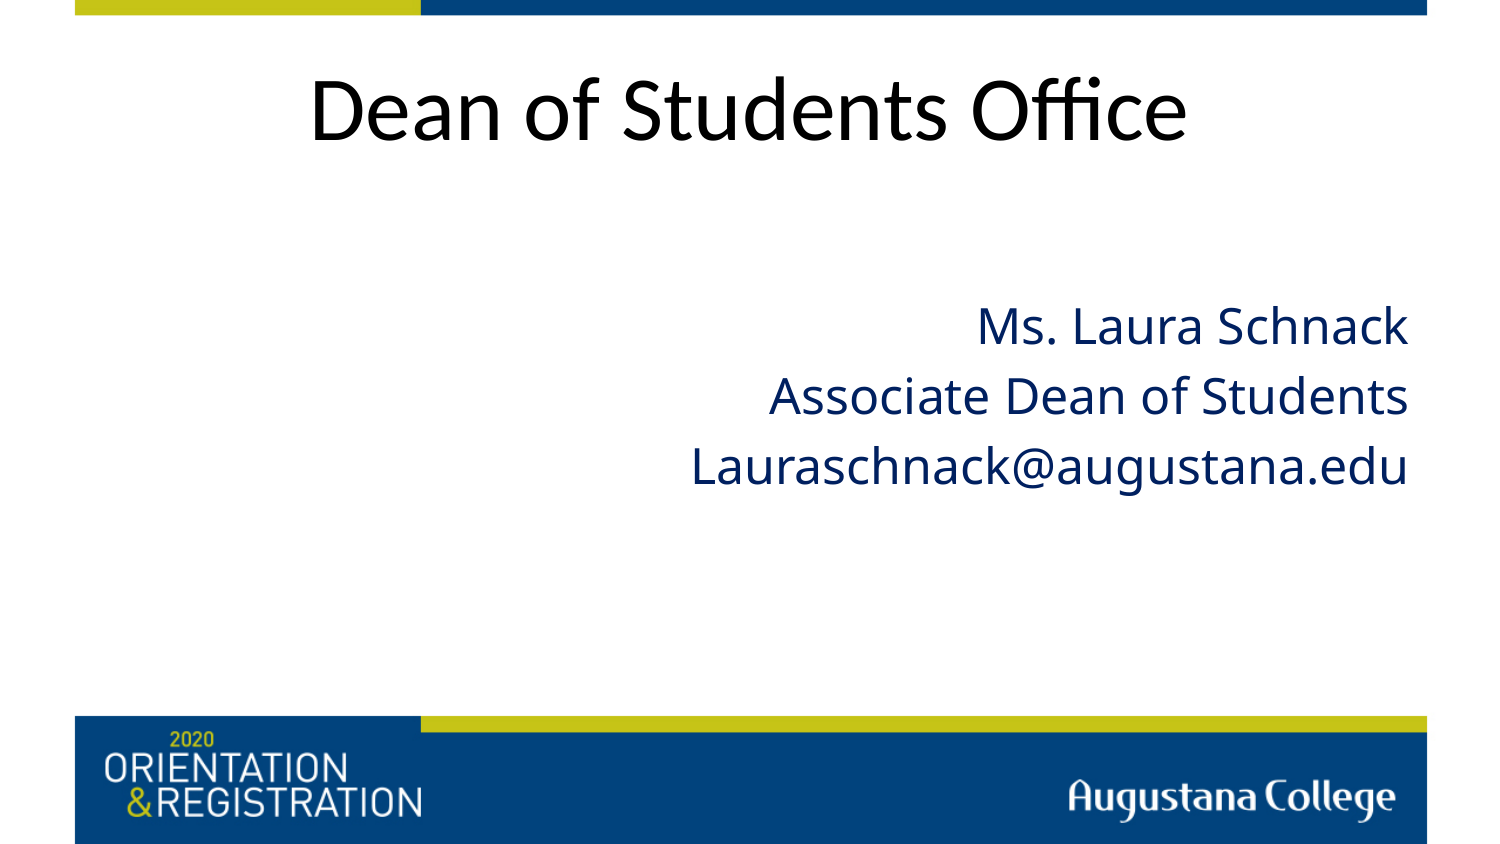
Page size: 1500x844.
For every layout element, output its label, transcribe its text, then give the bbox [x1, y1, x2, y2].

list Ms. Laura Schnack Associate Dean of Students Lauraschnack@augustana.edu [75, 286, 1425, 777]
picture [0, 0, 1500, 844]
title Dean of Students Office [75, 33, 1425, 175]
